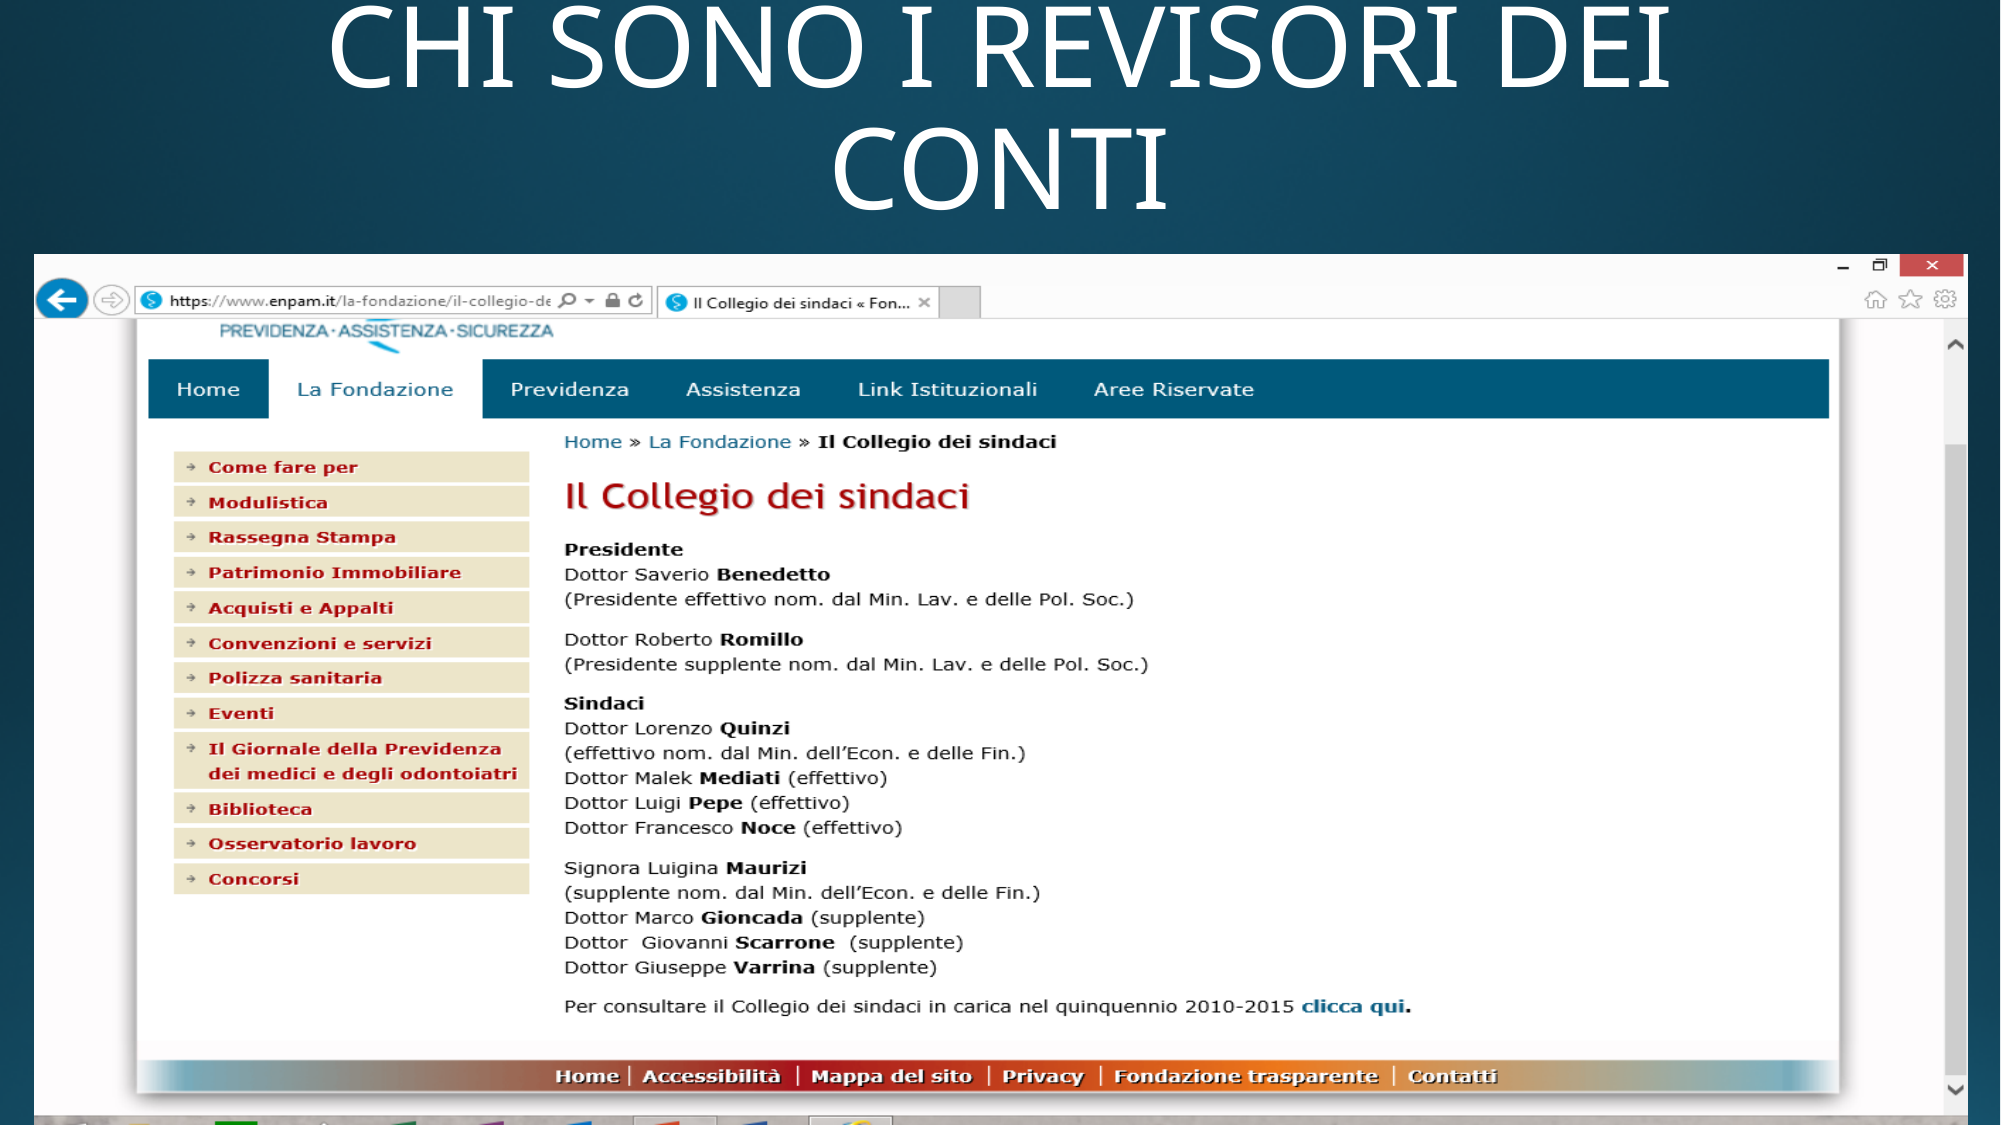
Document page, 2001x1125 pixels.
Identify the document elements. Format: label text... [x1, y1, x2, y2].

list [34, 254, 1968, 1125]
title CHI SONO I REVISORI DEI CONTI [137, 0, 1863, 224]
picture [0, 0, 2001, 1125]
